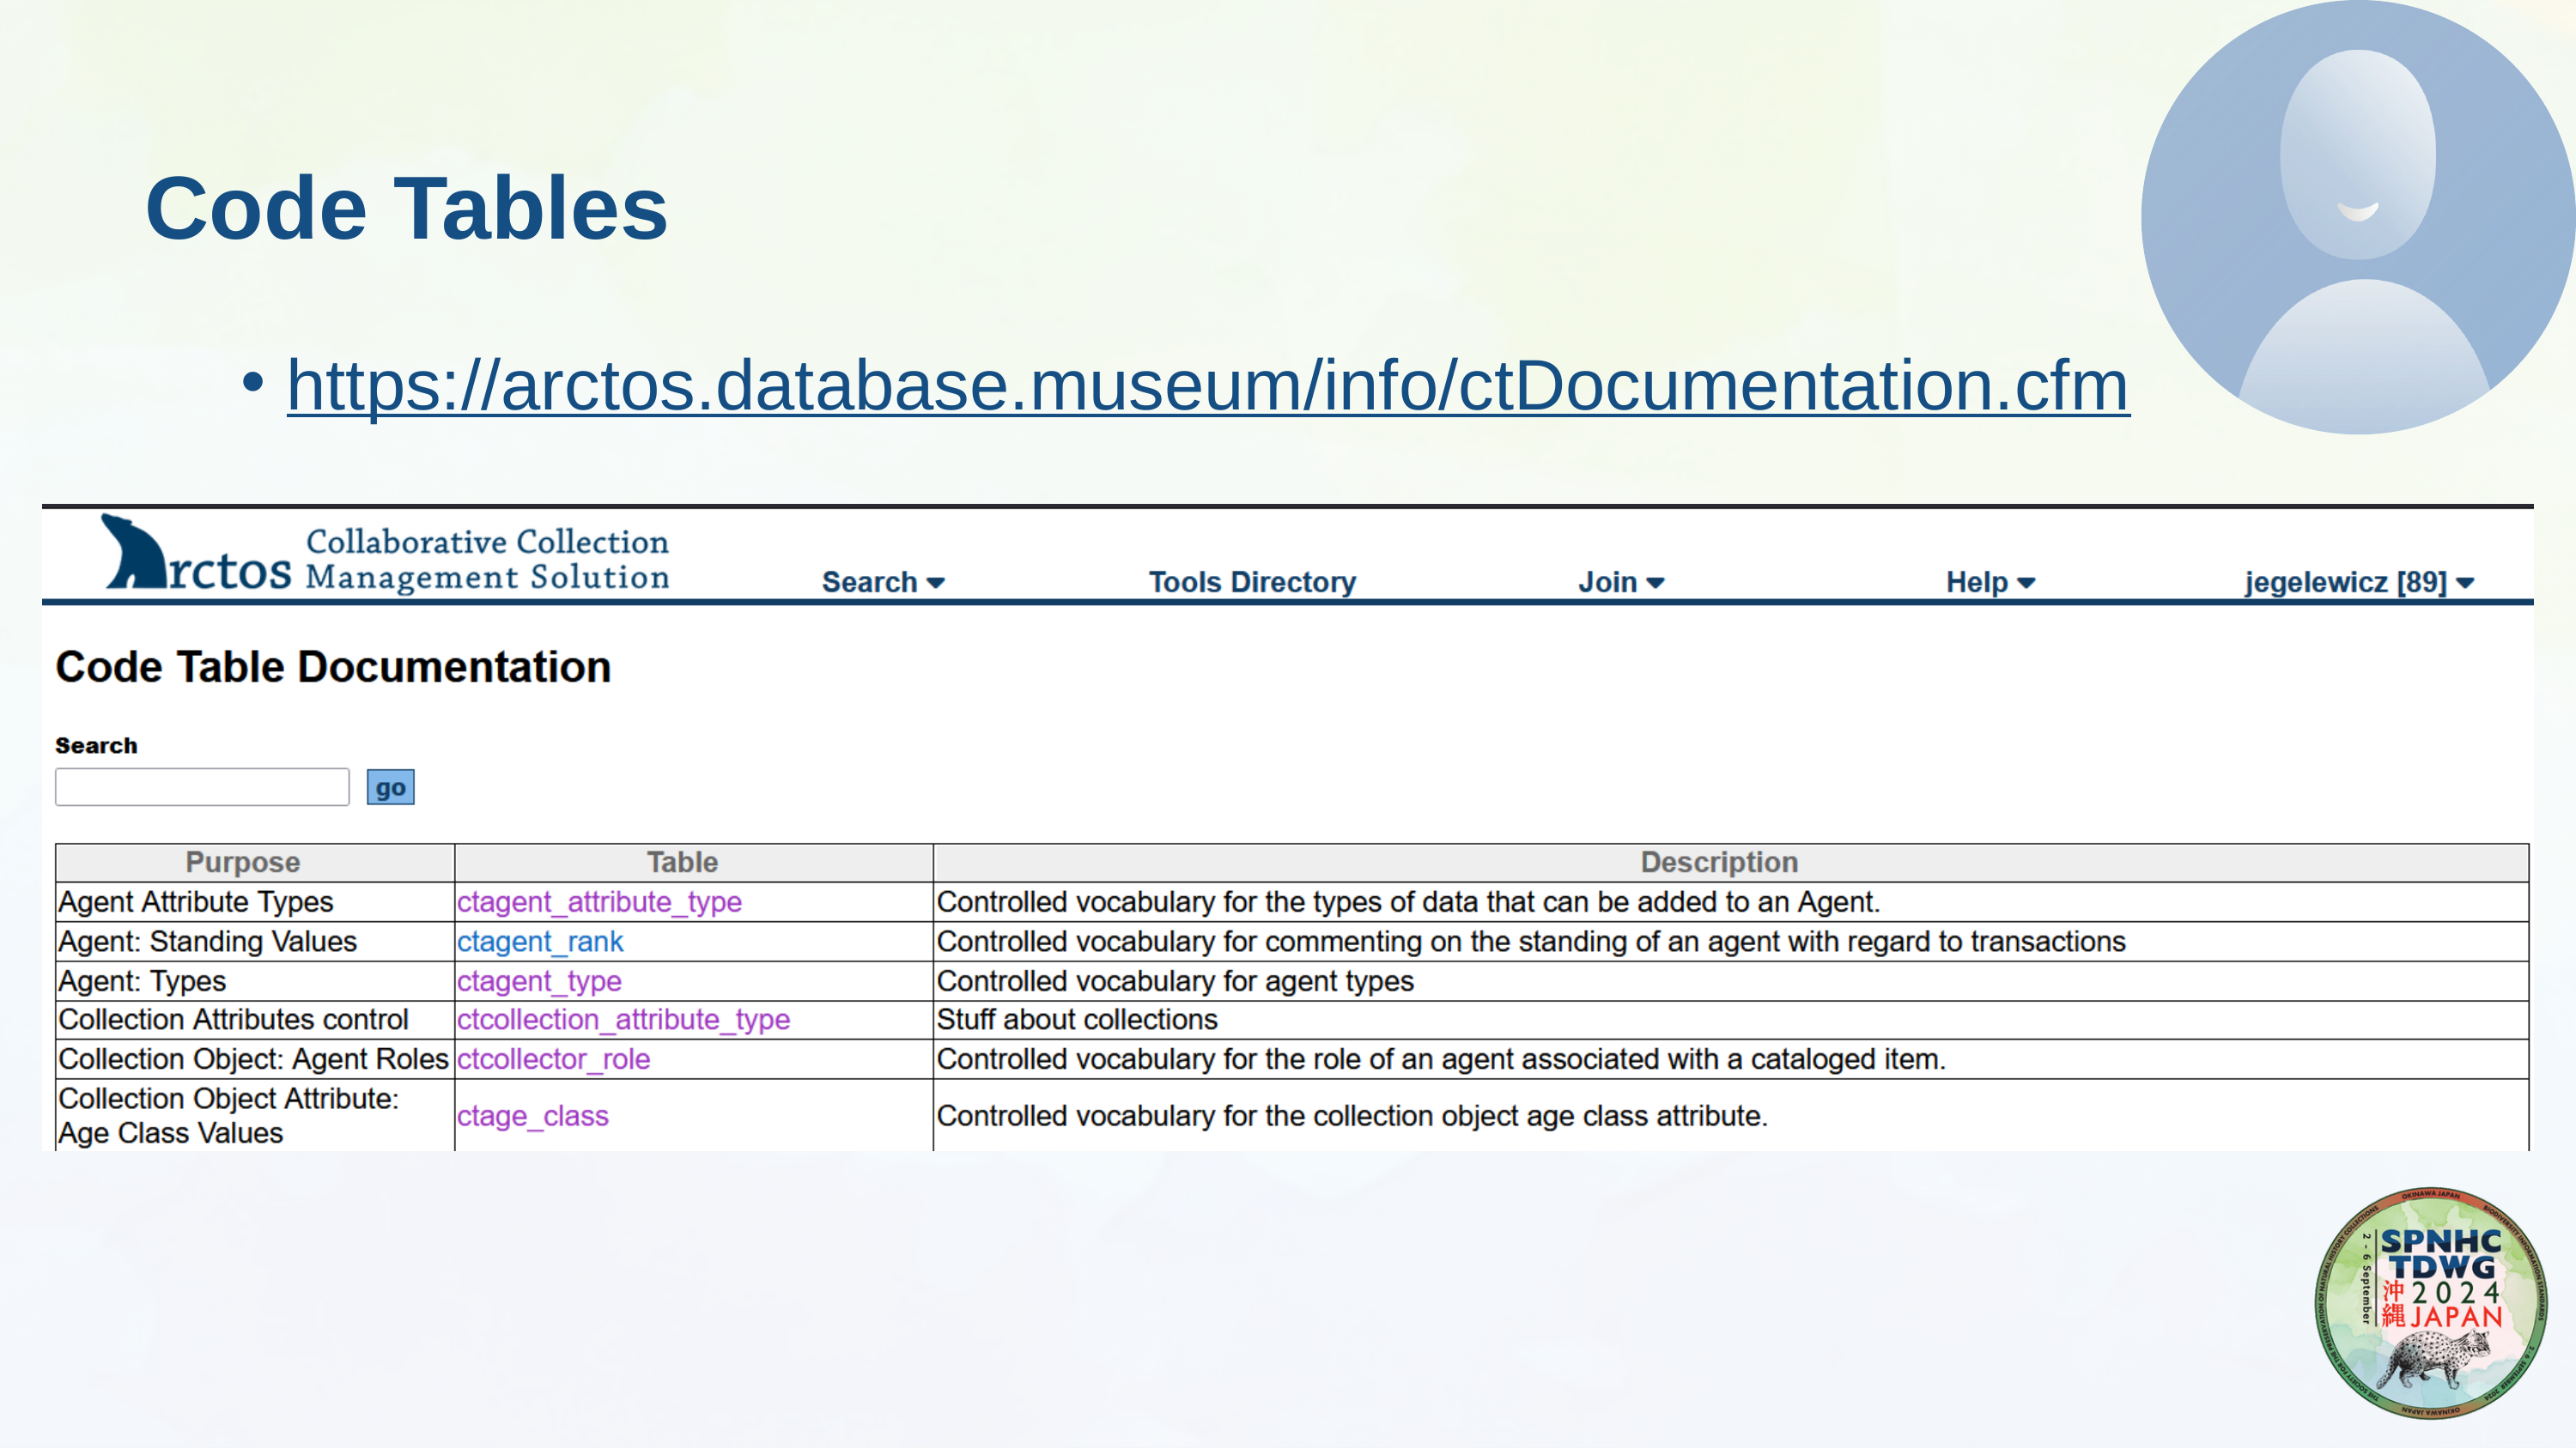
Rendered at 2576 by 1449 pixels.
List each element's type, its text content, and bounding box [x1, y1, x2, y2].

text_box https://arctos.database.museum/info/ctDocumentation.cfm [195, 316, 2136, 424]
text_box Code Tables [144, 131, 1443, 257]
text_box [2306, 1183, 2555, 1425]
picture [2141, 0, 2576, 435]
picture [42, 503, 2534, 1152]
